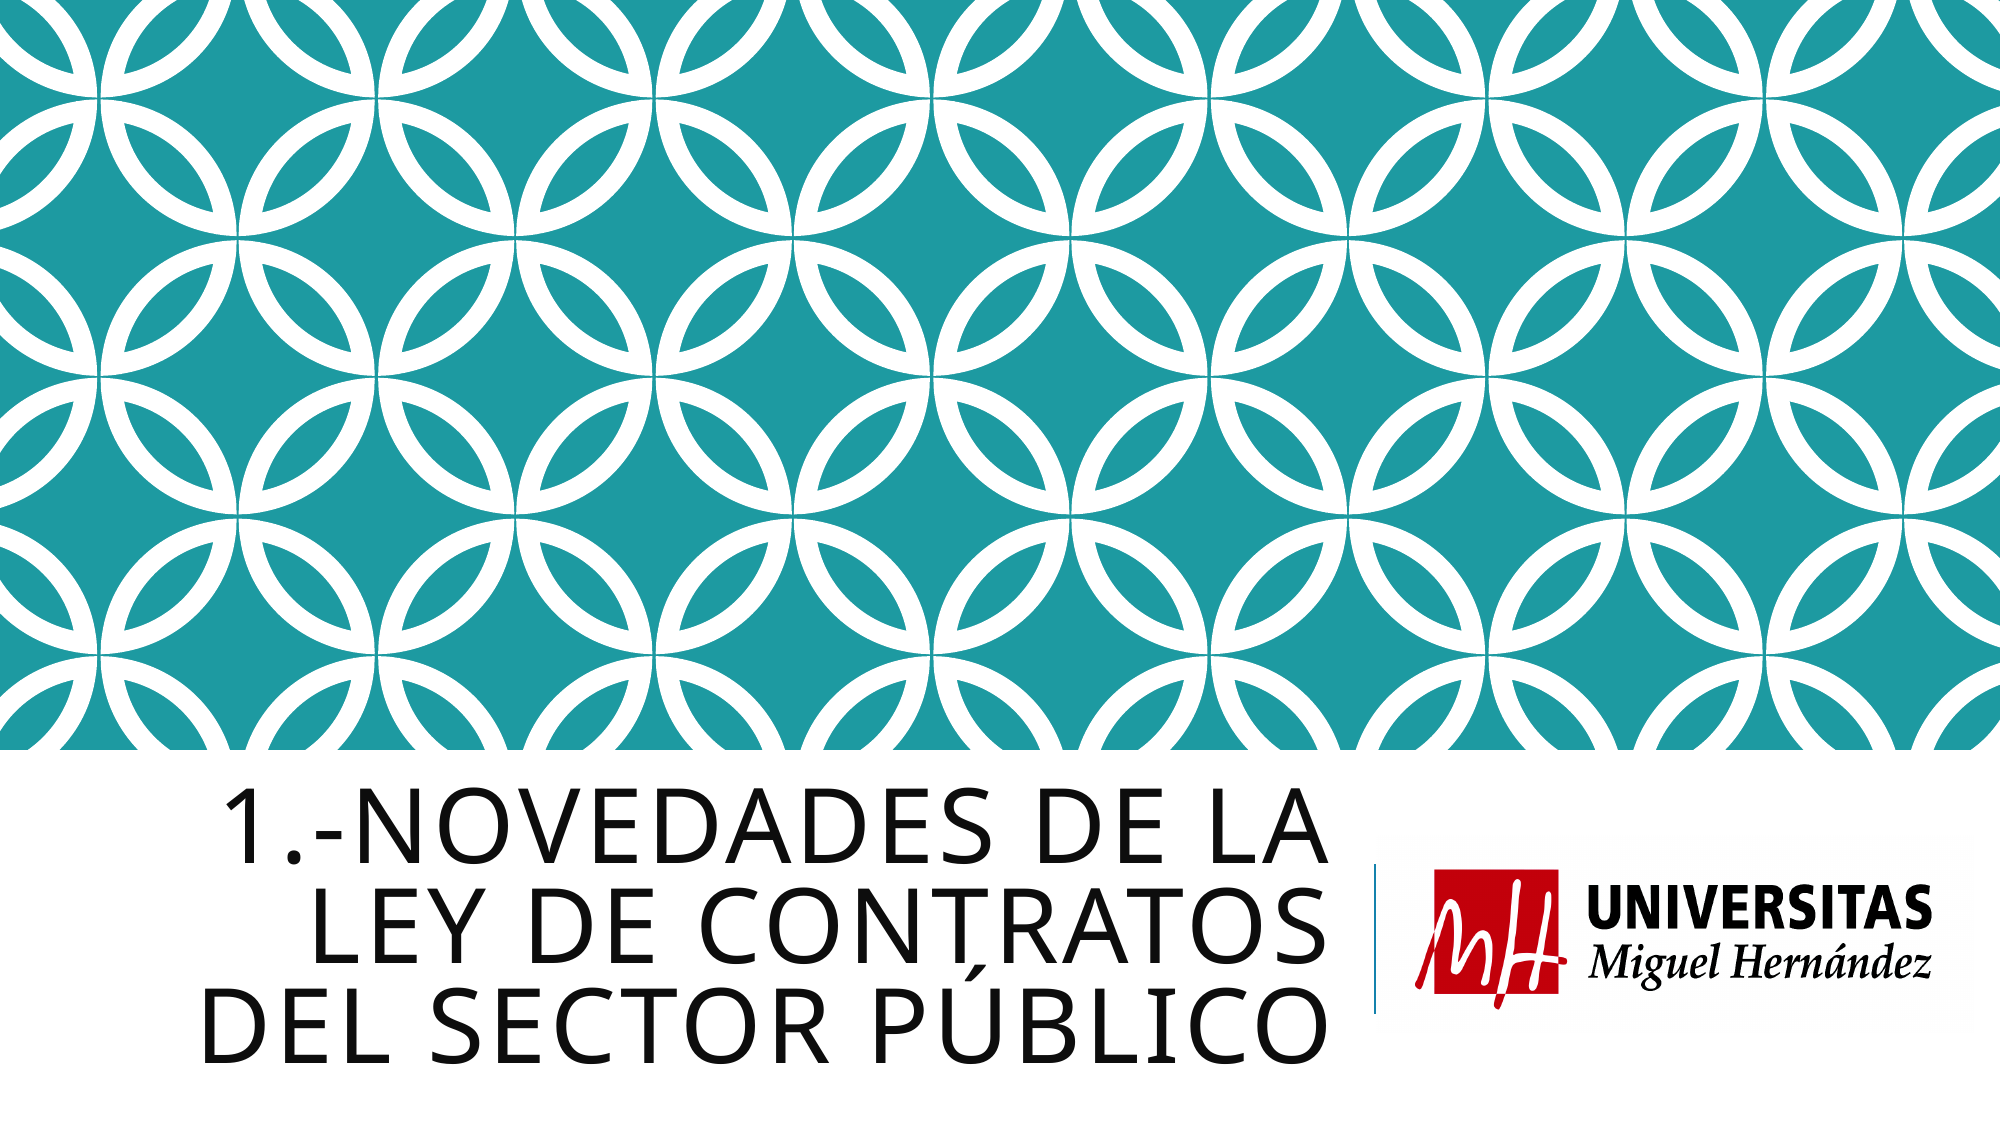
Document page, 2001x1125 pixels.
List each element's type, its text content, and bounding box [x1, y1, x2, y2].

picture [1376, 834, 1974, 1033]
title 1.-NOVEDADES DE LA LEY DE CONTRATOS DEL SECTOR PÚBLICO [75, 813, 1350, 1054]
